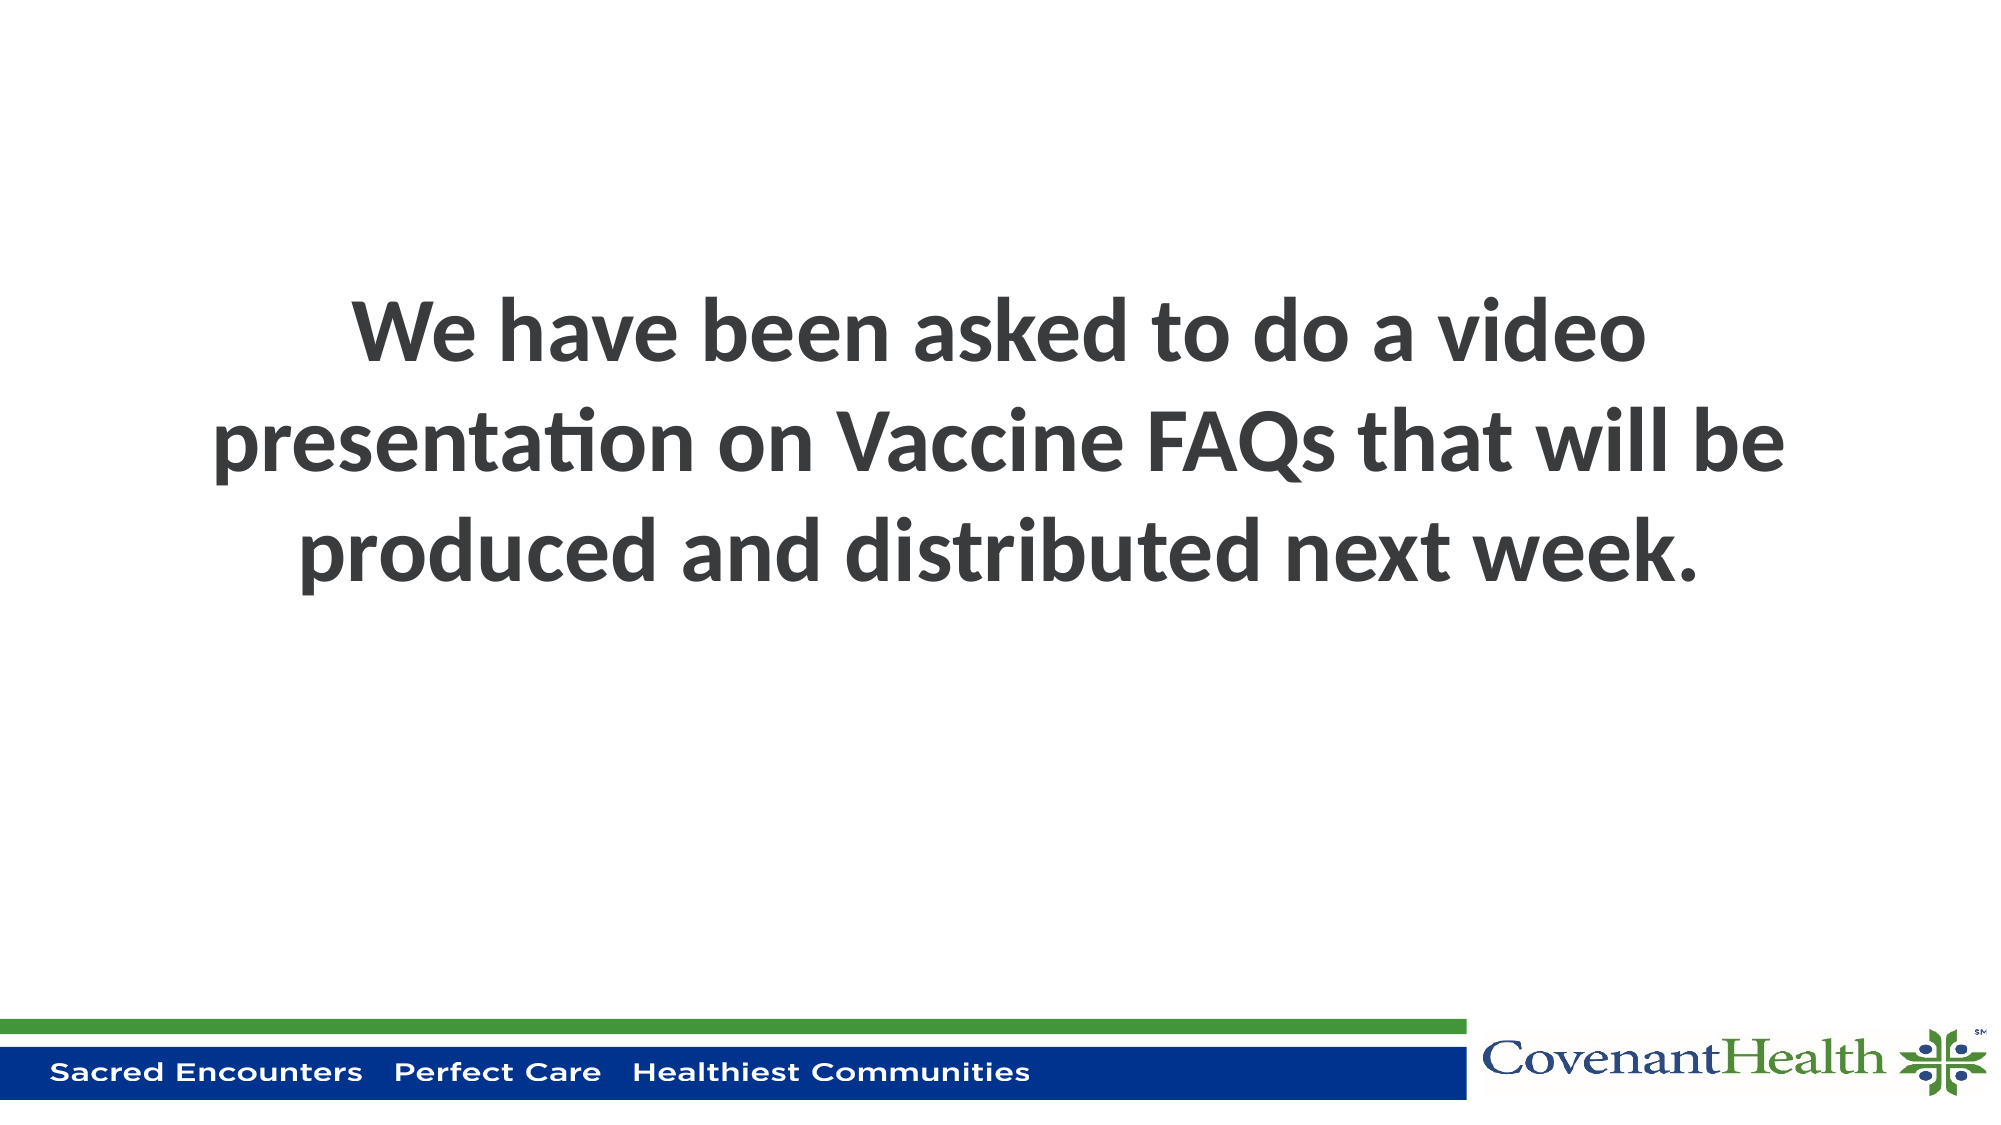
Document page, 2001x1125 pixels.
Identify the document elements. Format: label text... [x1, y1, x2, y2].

picture [50, 1062, 1029, 1081]
picture [1483, 1029, 1987, 1096]
title We have been asked to do a video presentation on Vaccine FAQs that will be produced and distributed next week. [150, 262, 1850, 504]
